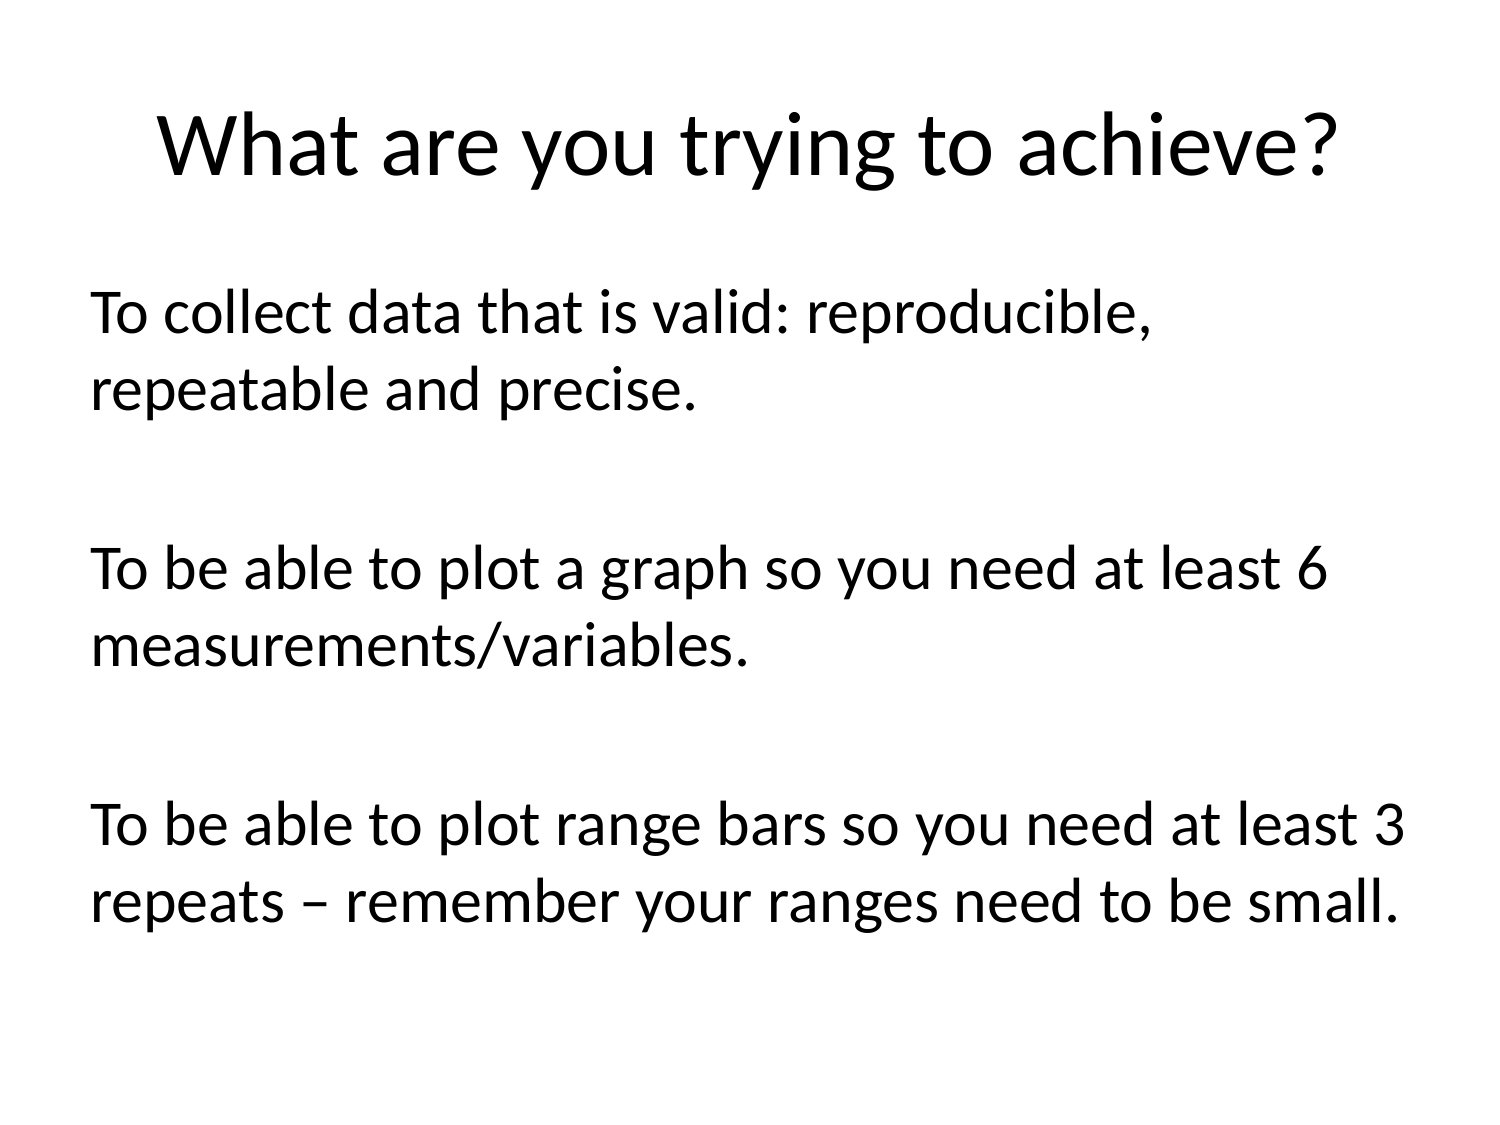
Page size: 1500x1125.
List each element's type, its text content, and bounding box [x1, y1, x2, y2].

title What are you trying to achieve? [75, 45, 1425, 233]
list To collect data that is valid: reproducible, repeatable and precise. To be able to plot a graph so you need at least 6 measurements/variables. To be able to plot range bars so you need at least 3 repeats – remember your ranges need to be small. [75, 262, 1425, 1005]
